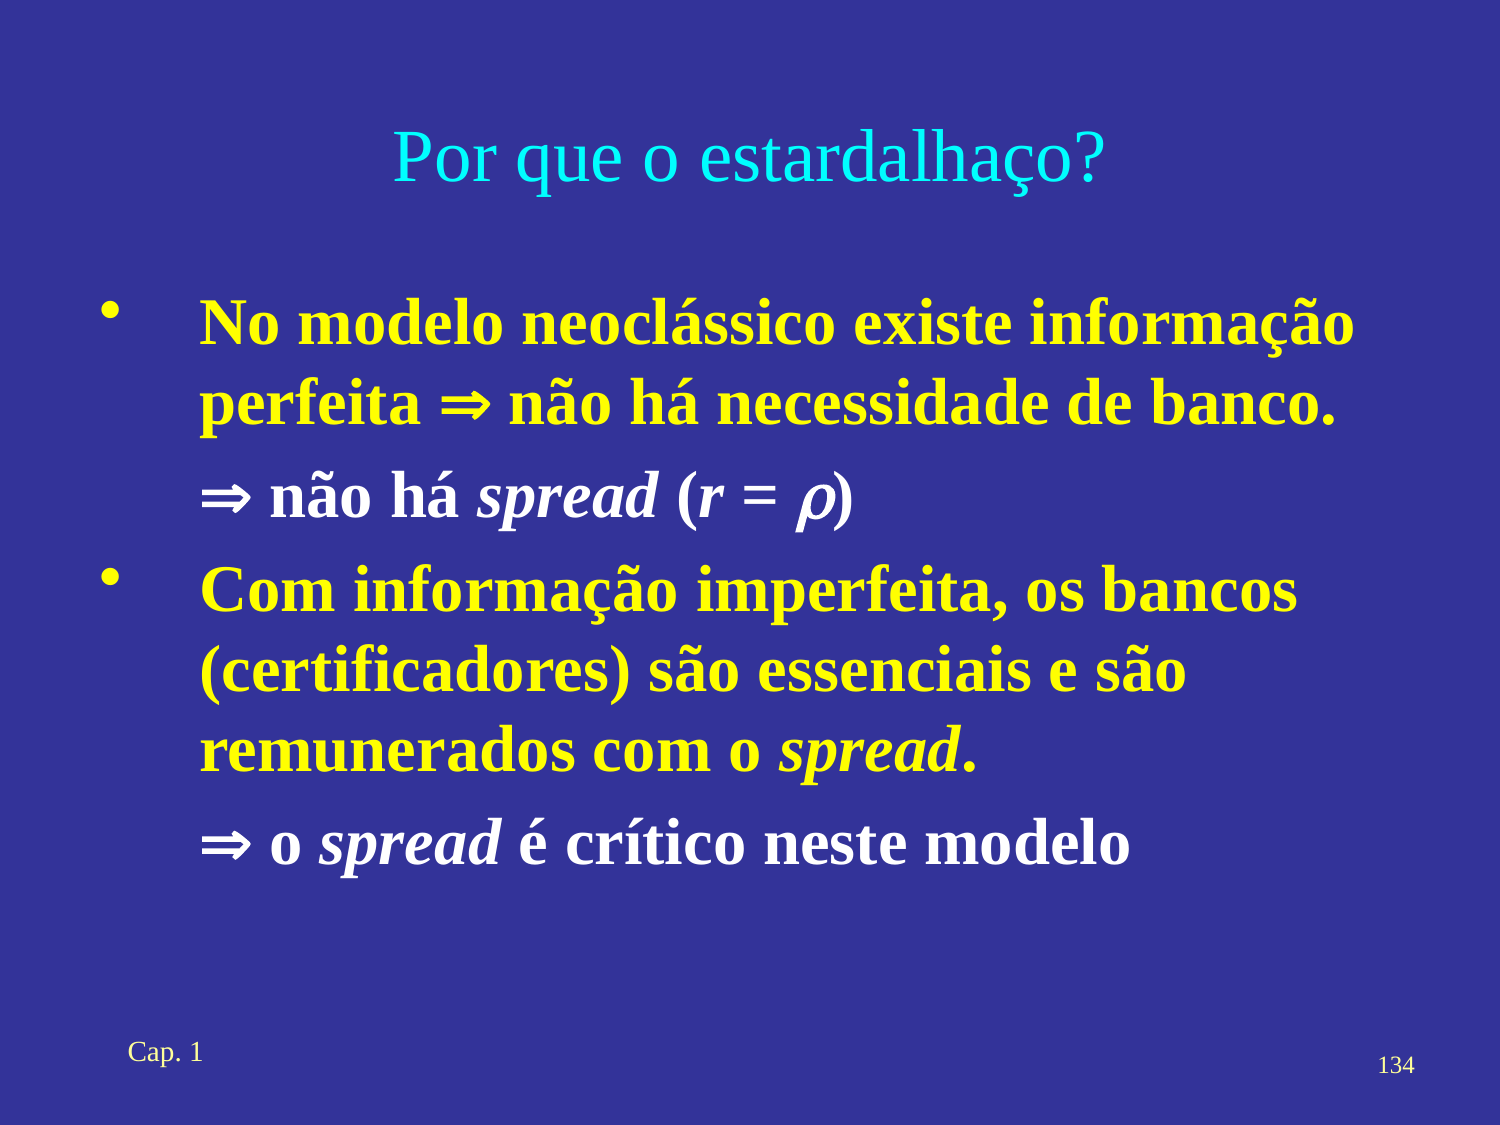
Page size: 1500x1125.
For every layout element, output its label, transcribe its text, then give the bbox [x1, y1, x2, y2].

list No modelo neoclássico existe informação perfeita  não há necessidade de banco.  não há spread (r = r) Com informação imperfeita, os bancos (certificadores) são essenciais e são remunerados com o spread.  o spread é crítico neste modelo [84, 270, 1410, 1057]
title Por que o estardalhaço? [112, 57, 1388, 246]
slide_number Cap. 1 [112, 1057, 425, 1100]
